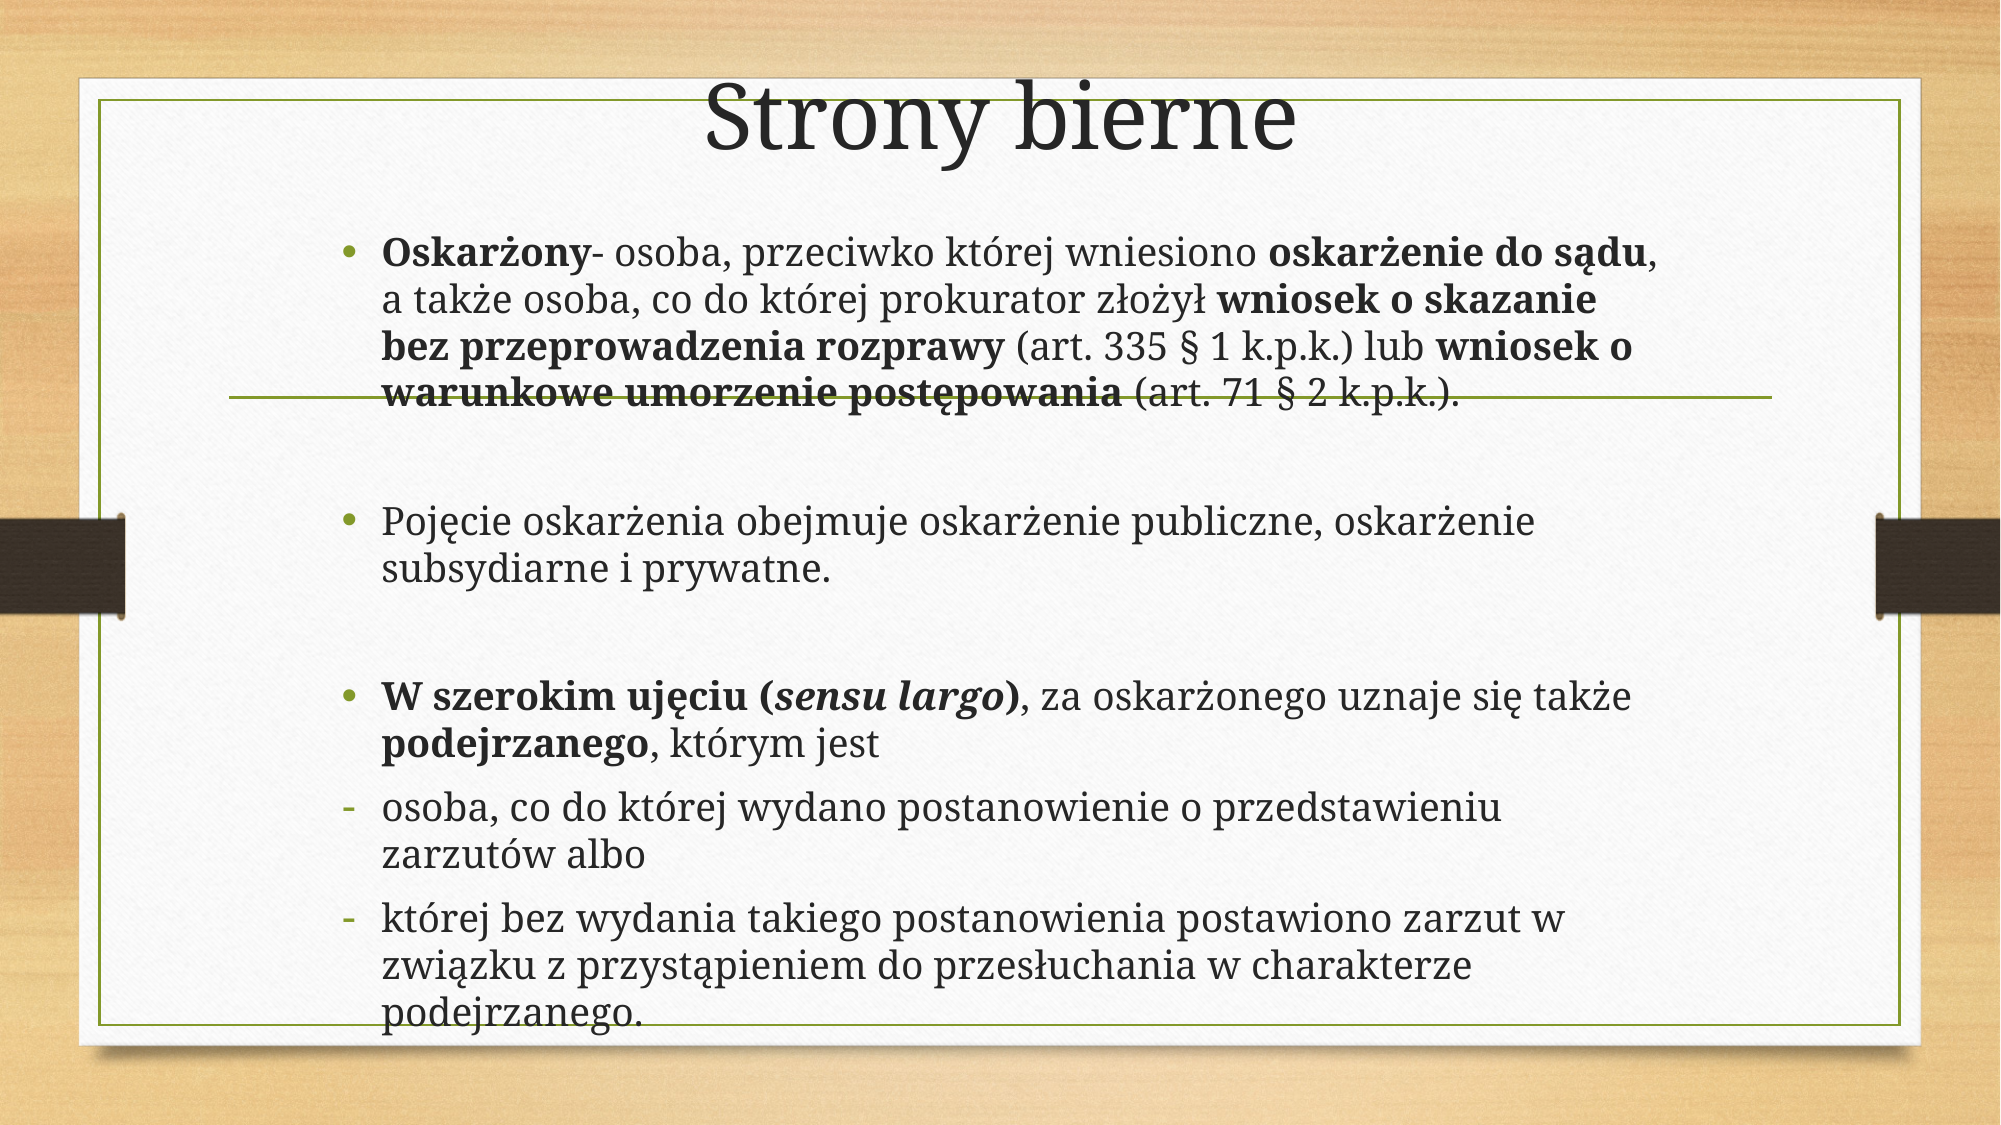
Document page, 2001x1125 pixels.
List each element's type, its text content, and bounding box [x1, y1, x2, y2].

list Oskarżony- osoba, przeciwko której wniesiono oskarżenie do sądu, a także osoba, co do której prokurator złożył wniosek o skazanie bez przeprowadzenia rozprawy (art. 335 § 1 k.p.k.) lub wniosek o warunkowe umorzenie postępowania (art. 71 § 2 k.p.k.). Pojęcie oskarżenia obejmuje oskarżenie publiczne, oskarżenie subsydiarne i prywatne. W szerokim ujęciu (sensu largo), za oskarżonego uznaje się także podejrzanego, którym jest osoba, co do której wydano postanowienie o przedstawieniu zarzutów albo której bez wydania takiego postanowienia postawiono zarzut w związku z przystąpieniem do przesłuchania w charakterze podejrzanego. [326, 219, 1677, 1047]
picture [0, 0, 2001, 1125]
title Strony bierne [326, 19, 1677, 207]
